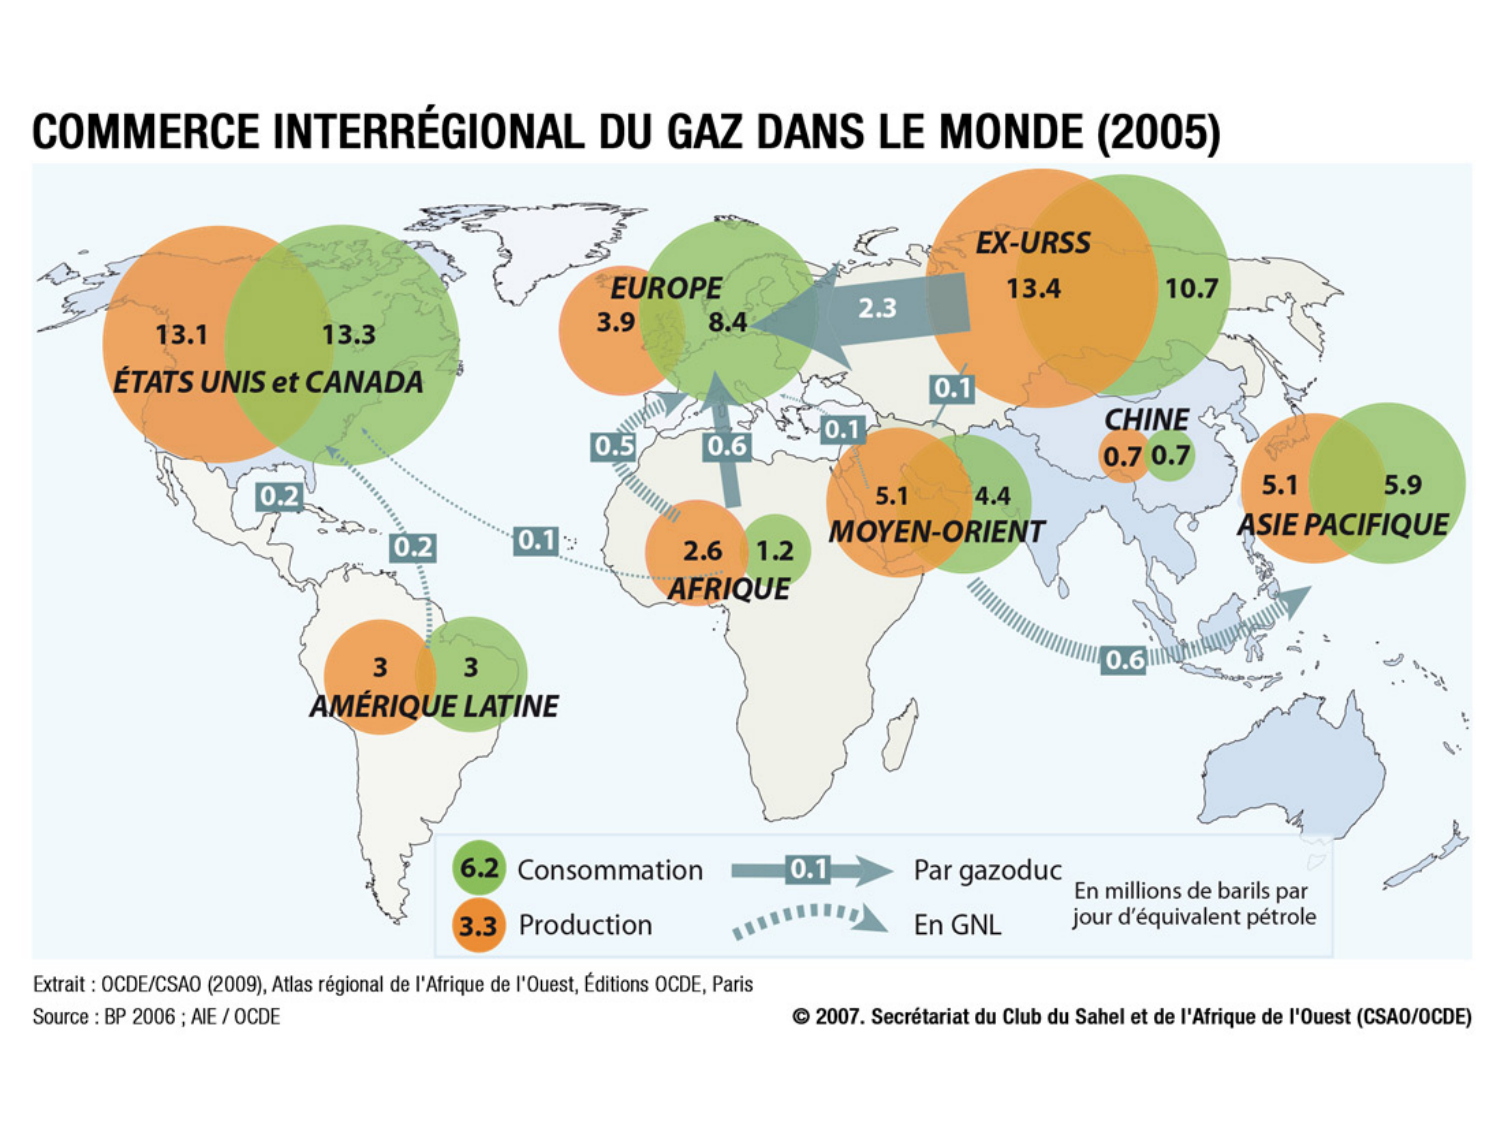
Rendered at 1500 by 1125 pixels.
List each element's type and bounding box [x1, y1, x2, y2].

picture [0, 84, 1500, 1041]
